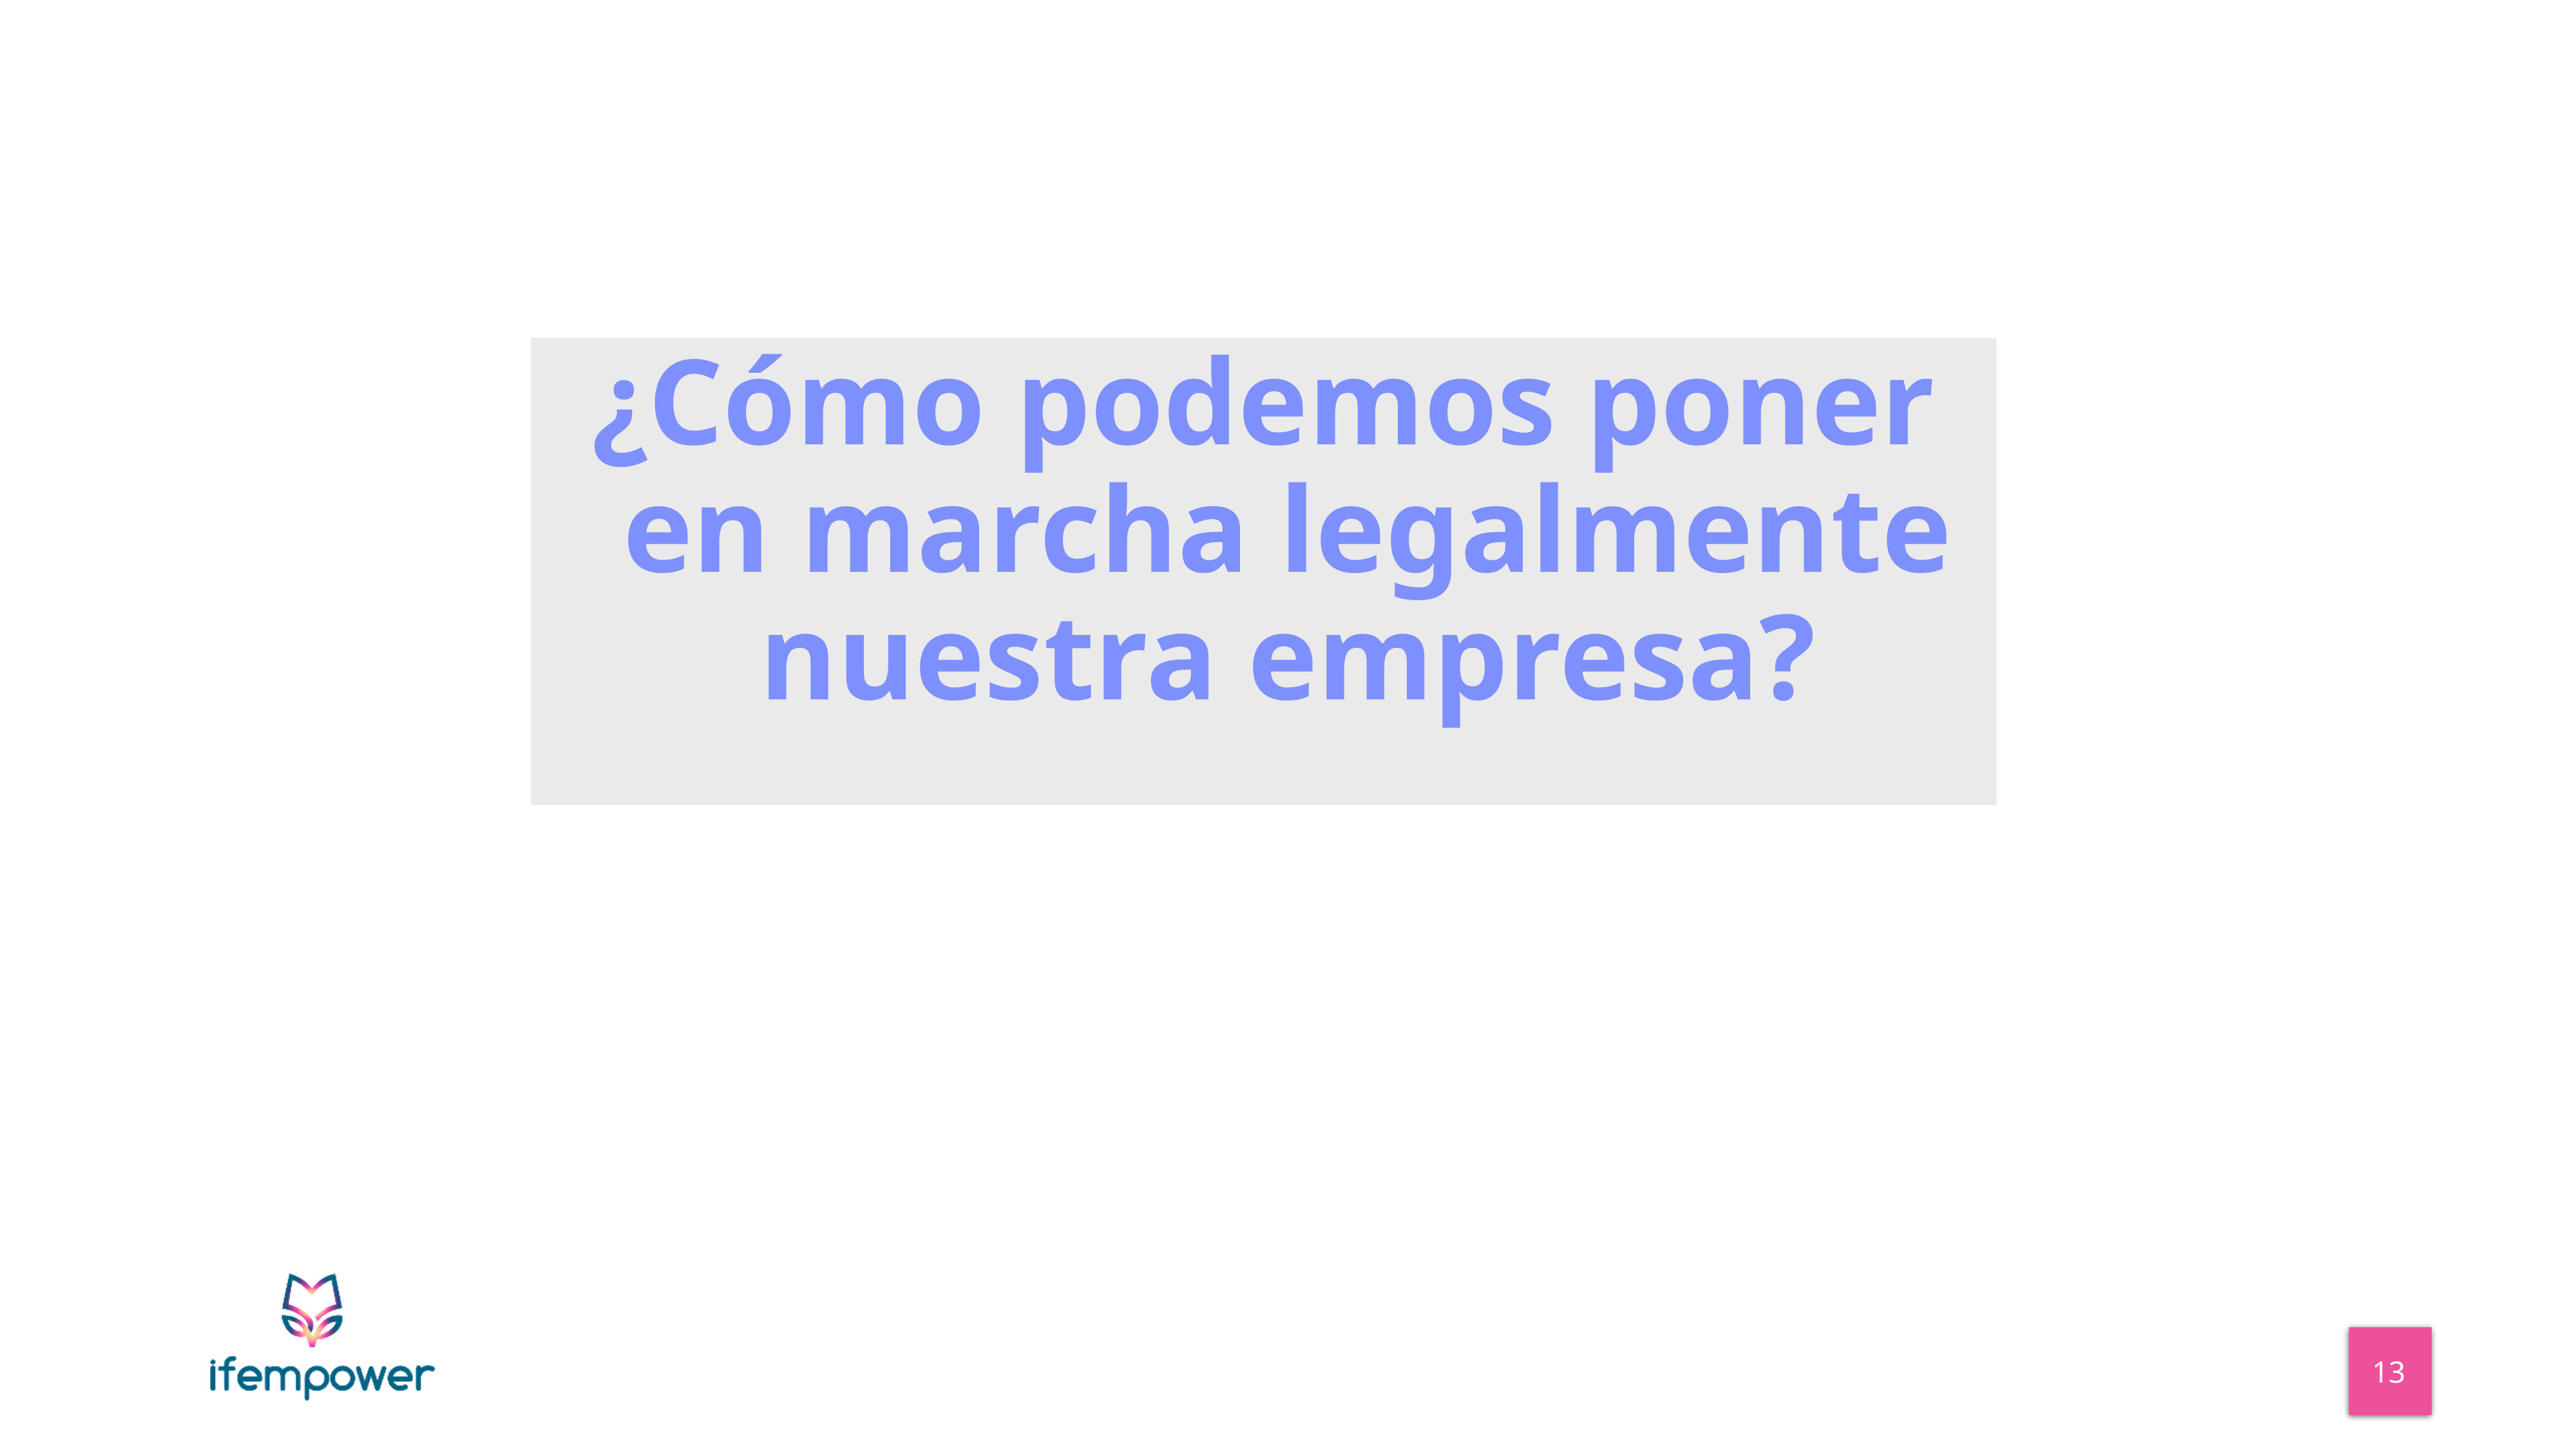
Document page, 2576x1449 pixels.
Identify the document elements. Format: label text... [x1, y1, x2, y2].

picture [191, 1256, 491, 1402]
list ¿Cómo podemos poner en marcha legalmente nuestra empresa? [531, 337, 1997, 805]
